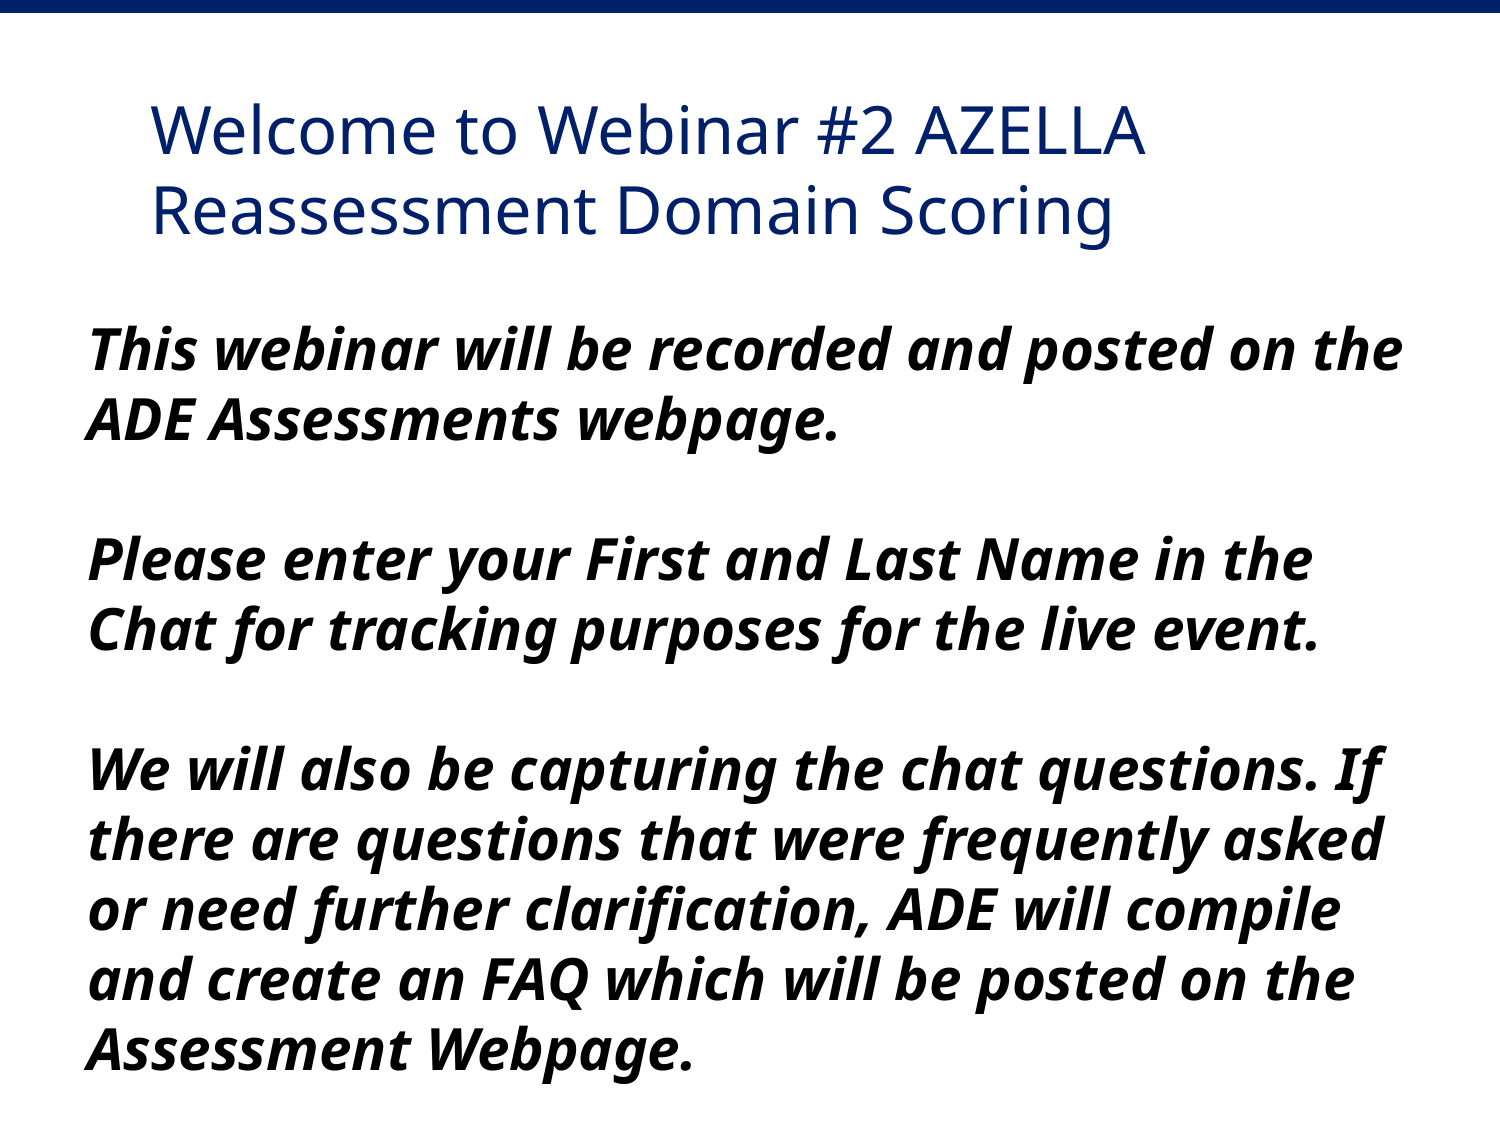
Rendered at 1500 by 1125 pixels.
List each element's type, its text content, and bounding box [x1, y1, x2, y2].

list This webinar will be recorded and posted on the ADE Assessments webpage. Please enter your First and Last Name in the Chat for tracking purposes for the live event. We will also be capturing the chat questions. If there are questions that were frequently asked or need further clarification, ADE will compile and create an FAQ which will be posted on the Assessment Webpage. [87, 312, 1443, 1090]
title Welcome to Webinar #2 AZELLA Reassessment Domain Scoring [150, 87, 1413, 250]
